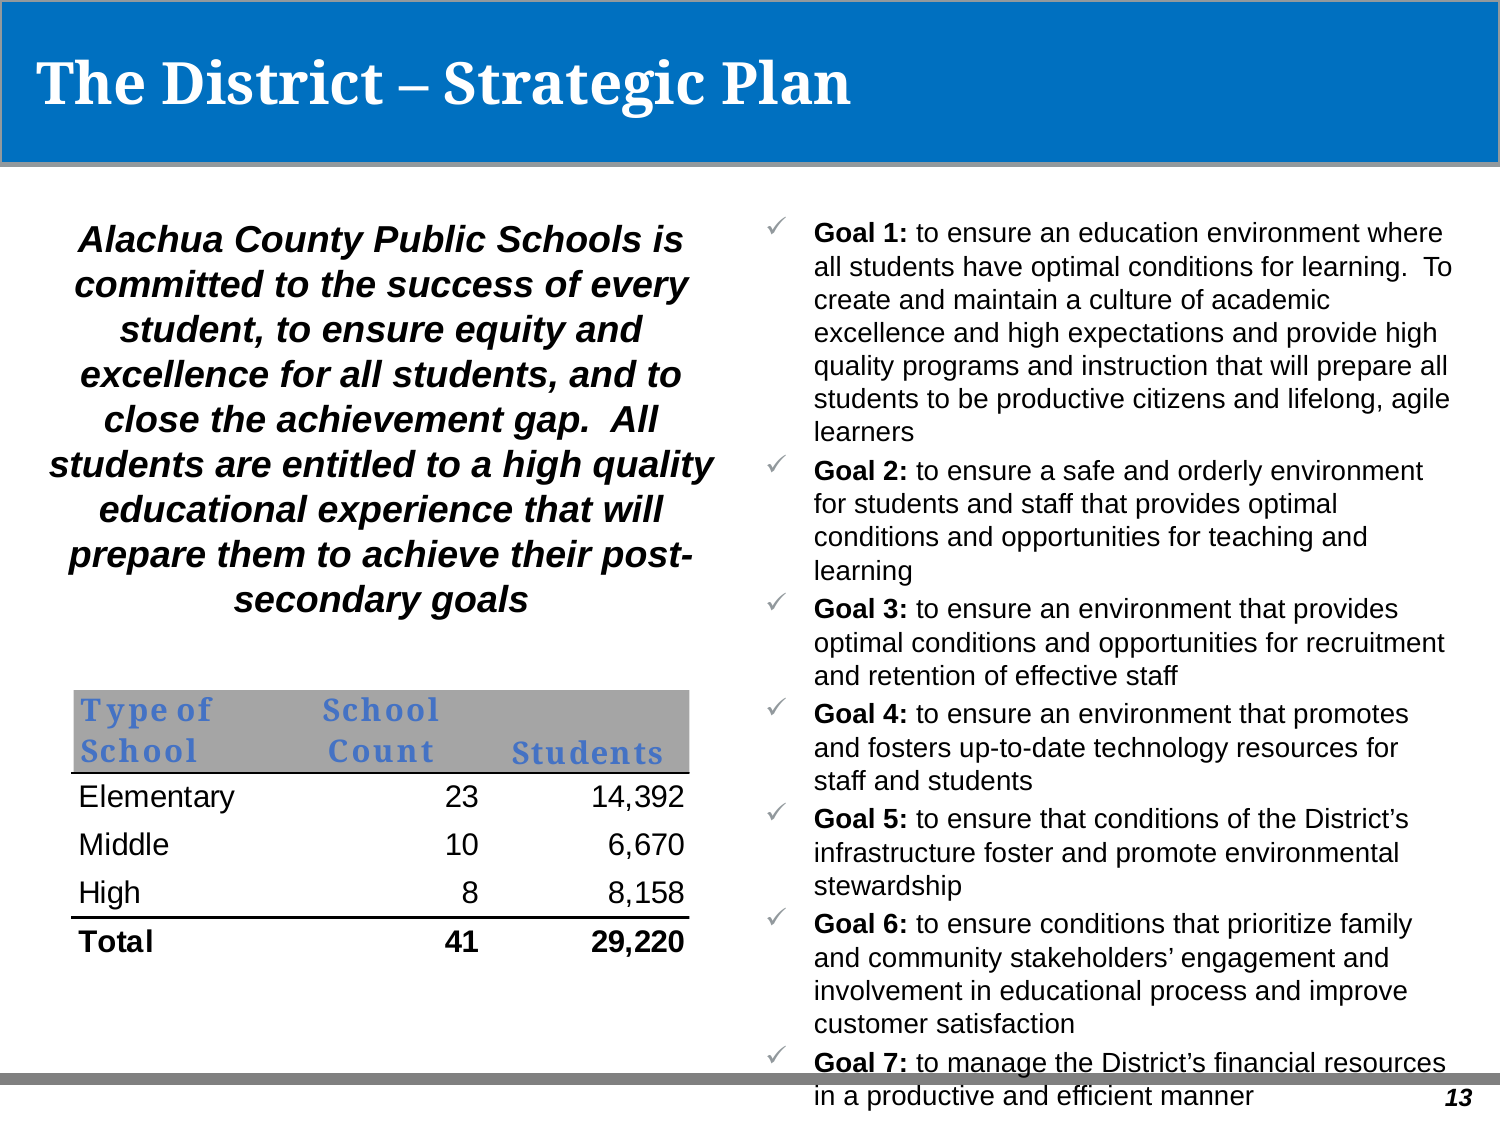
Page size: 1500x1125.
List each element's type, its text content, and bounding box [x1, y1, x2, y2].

picture [70, 687, 692, 968]
title The District – Strategic Plan [21, 0, 1479, 175]
list Goal 1: to ensure an education environment where all students have optimal conditions for learning. To create and maintain a culture of academic excellence and high expectations and provide high quality programs and instruction that will prepare all students to be productive citizens and lifelong, agile learners Goal 2: to ensure a safe and orderly environment for students and staff that provides optimal conditions and opportunities for teaching and learning Goal 3: to ensure an environment that provides optimal conditions and opportunities for recruitment and retention of effective staff Goal 4: to ensure an environment that promotes and fosters up-to-date technology resources for staff and students Goal 5: to ensure that conditions of the District’s infrastructure foster and promote environmental stewardship Goal 6: to ensure conditions that prioritize family and community stakeholders’ engagement and involvement in educational process and improve customer satisfaction Goal 7: to manage the District’s financial resources in a productive and efficient manner [750, 207, 1470, 1125]
list Alachua County Public Schools is committed to the success of every student, to ensure equity and excellence for all students, and to close the achievement gap. All students are entitled to a high quality educational experience that will prepare them to achieve their post-secondary goals [21, 207, 742, 753]
slide_number 13 [1137, 1066, 1488, 1125]
